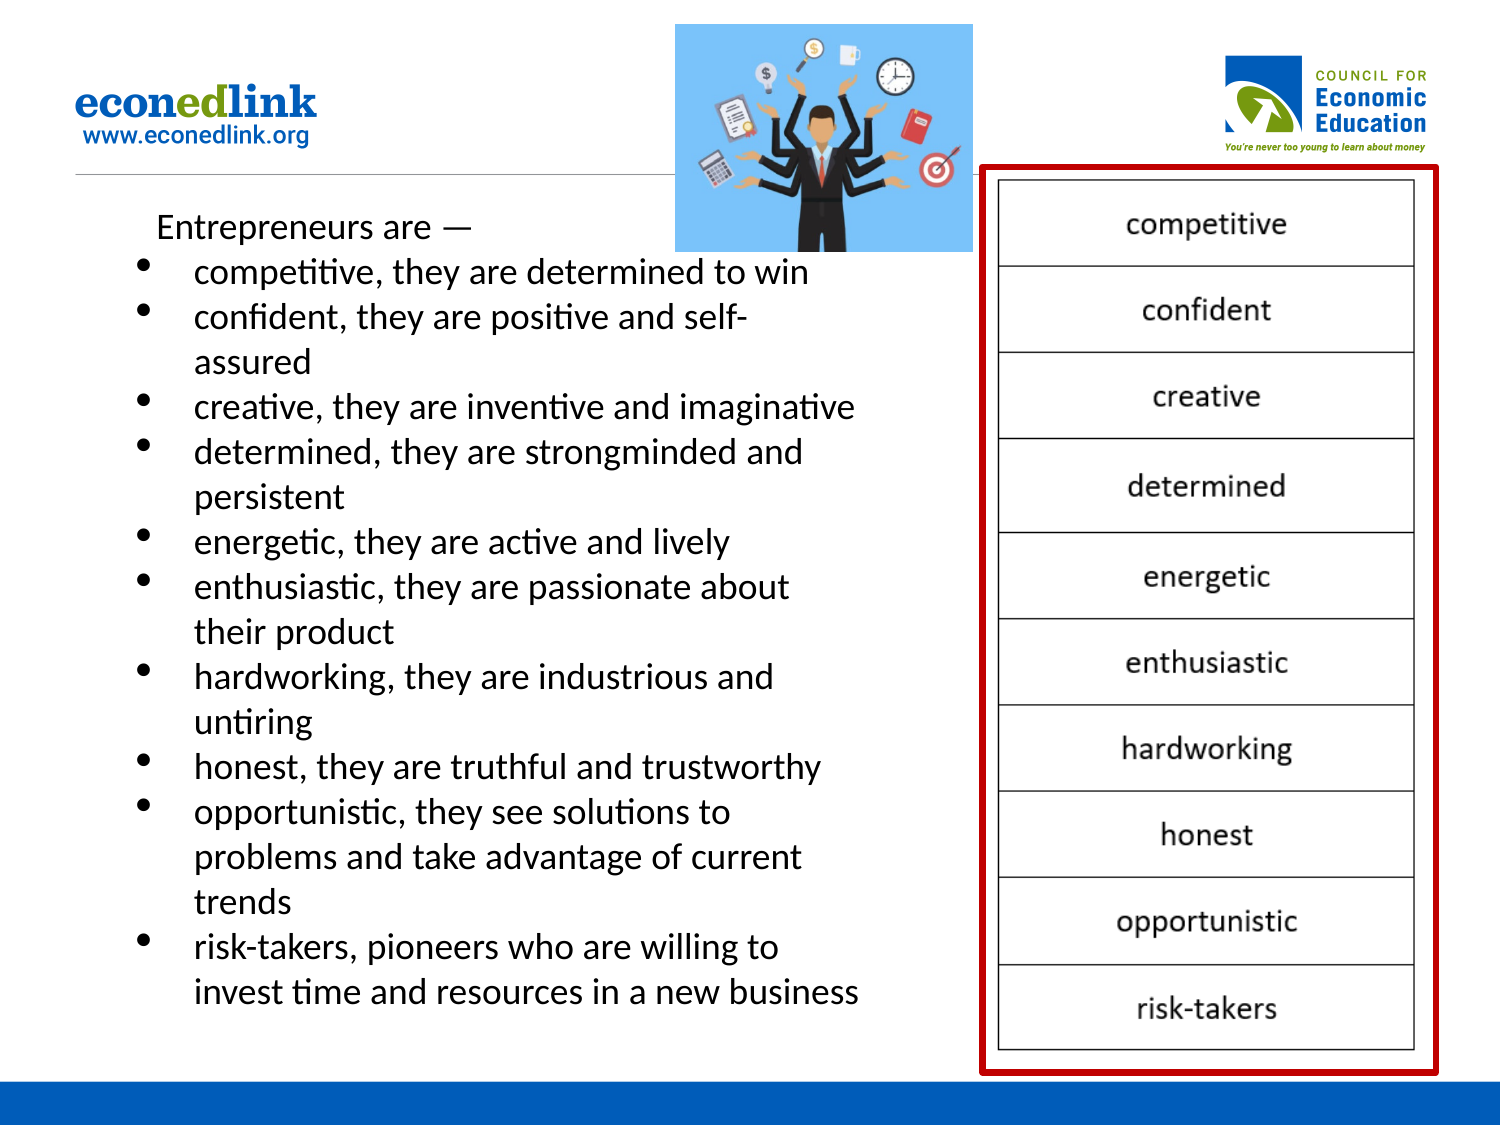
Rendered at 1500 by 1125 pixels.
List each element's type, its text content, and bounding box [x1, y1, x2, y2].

list Entrepreneurs are — competitive, they are determined to win confident, they are positive and self-assured creative, they are inventive and imaginative determined, they are strongminded and persistent energetic, they are active and lively enthusiastic, they are passionate about their product hardworking, they are industrious and untiring honest, they are truthful and trustworthy opportunistic, they see solutions to problems and take advantage of current trends risk-takers, pioneers who are willing to invest time and resources in a new business [122, 194, 876, 1095]
picture [0, 0, 1500, 1125]
